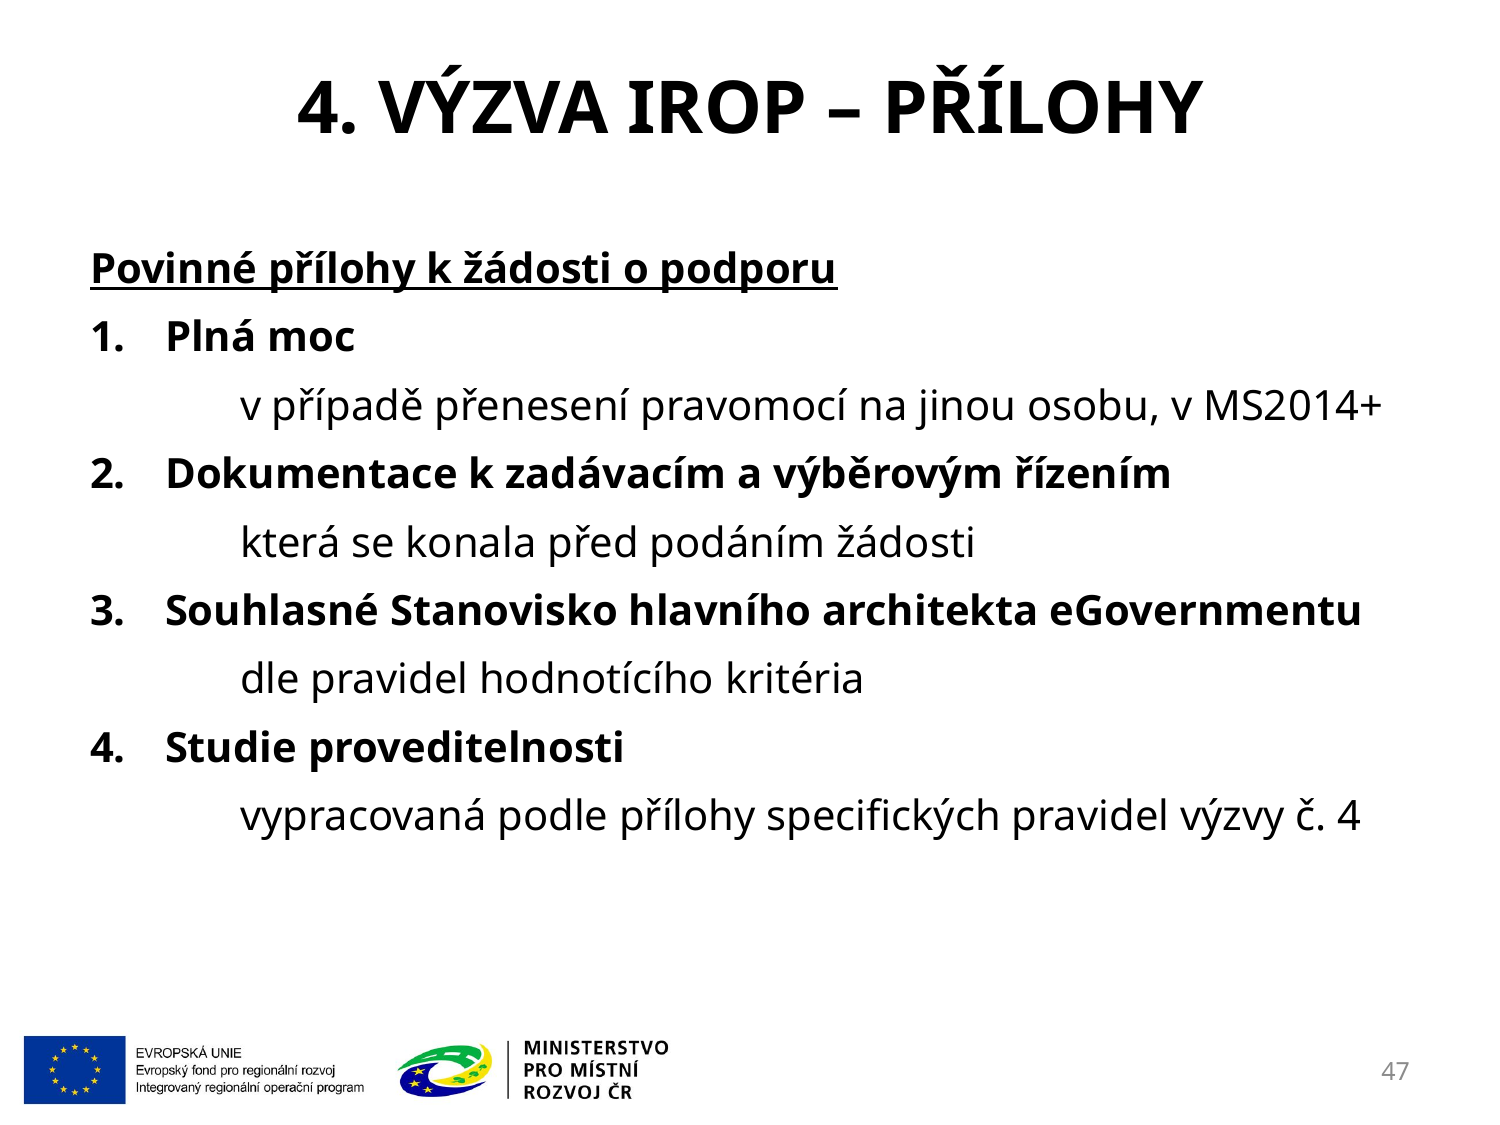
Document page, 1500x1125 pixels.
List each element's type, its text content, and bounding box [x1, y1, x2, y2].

picture [0, 1012, 691, 1125]
list Povinné přílohy k žádosti o podporu Plná moc v případě přenesení pravomocí na jinou osobu, v MS2014+ Dokumentace k zadávacím a výběrovým řízením která se konala před podáním žádosti Souhlasné Stanovisko hlavního architekta eGovernmentu dle pravidel hodnotícího kritéria Studie proveditelnosti vypracovaná podle přílohy specifických pravidel výzvy č. 4 [75, 233, 1425, 1002]
text_box [74, 45, 1425, 233]
slide_number 47 [1074, 1042, 1425, 1103]
title 4. výzva IROP – přílohy [1, 9, 1500, 200]
